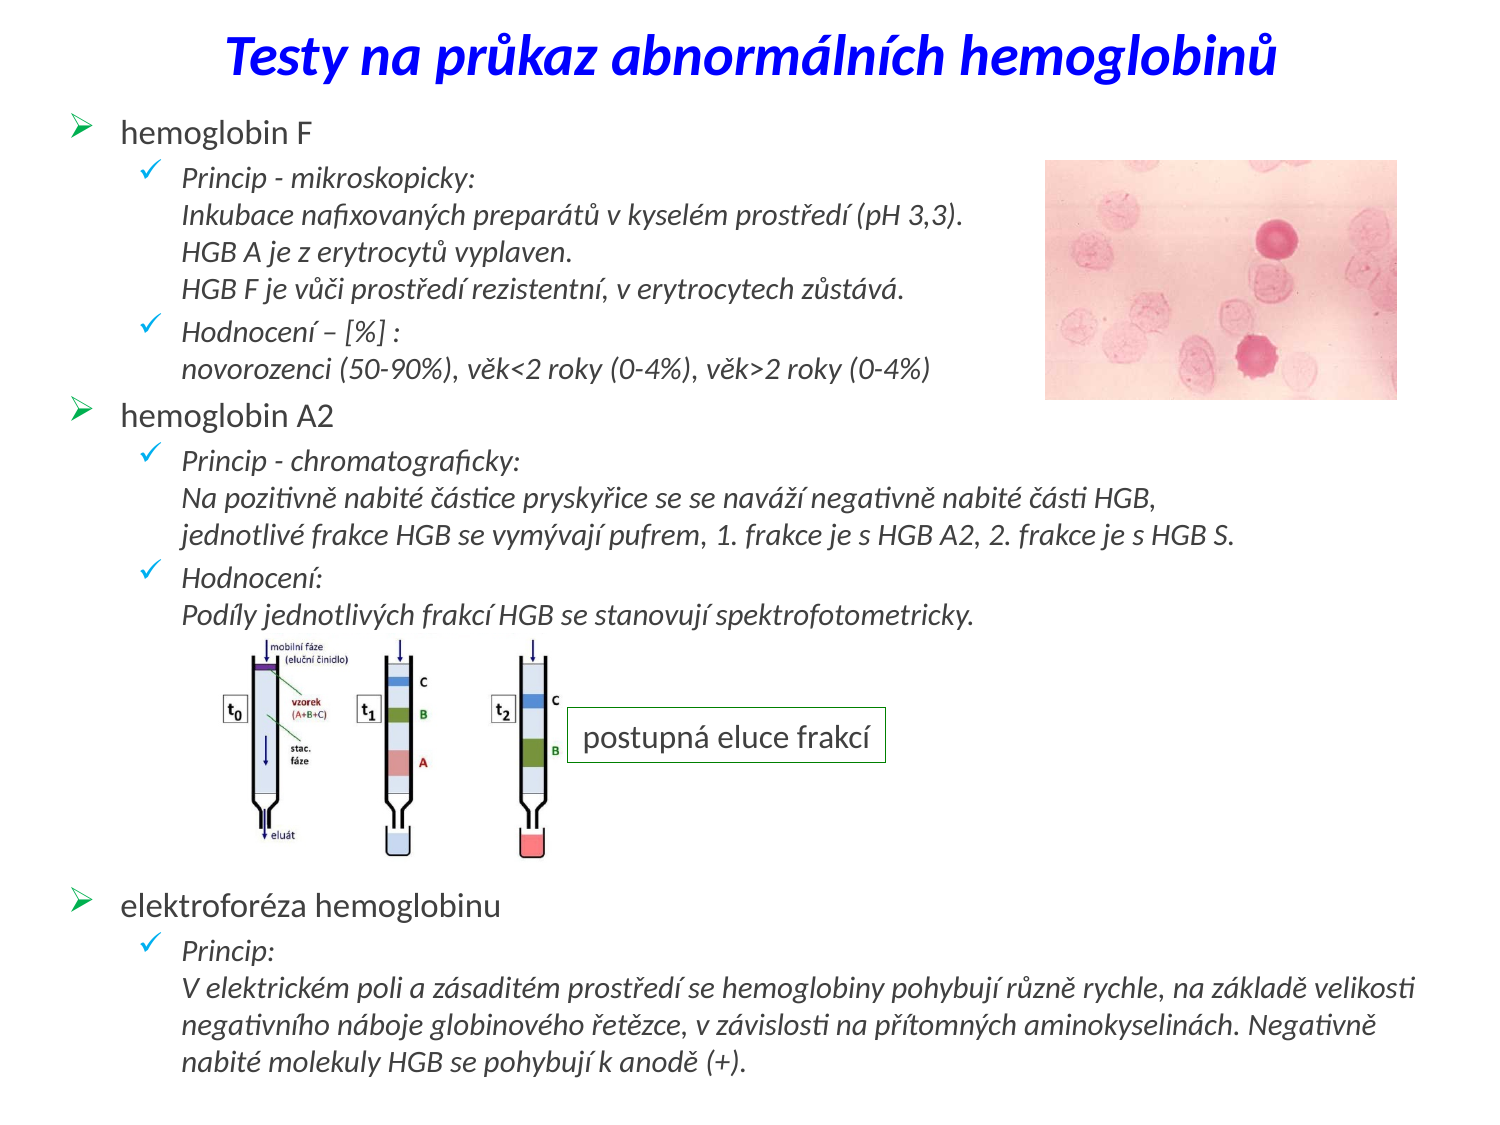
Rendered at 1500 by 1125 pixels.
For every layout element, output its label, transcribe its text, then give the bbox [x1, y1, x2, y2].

list hemoglobin F Princip - mikroskopicky: Inkubace nafixovaných preparátů v kyselém prostředí (pH 3,3). HGB A je z erytrocytů vyplaven. HGB F je vůči prostředí rezistentní, v erytrocytech zůstává. Hodnocení – [%] : novorozenci (50-90%), věk<2 roky (0-4%), věk>2 roky (0-4%) hemoglobin A2 Princip - chromatograficky: Na pozitivně nabité částice pryskyřice se se naváží negativně nabité části HGB, jednotlivé frakce HGB se vymývají pufrem, 1. frakce je s HGB A2, 2. frakce je s HGB S. Hodnocení: Podíly jednotlivých frakcí HGB se stanovují spektrofotometricky. elektroforéza hemoglobinu Princip: V elektrickém poli a zásaditém prostředí se hemoglobiny pohybují různě rychle, na základě velikosti negativního náboje globinového řetězce, v závislosti na přítomných aminokyselinách. Negativně nabité molekuly HGB se pohybují k anodě (+). [53, 101, 1465, 1094]
picture [218, 633, 567, 863]
title Testy na průkaz abnormálních hemoglobinů [76, 0, 1427, 101]
picture [1045, 160, 1398, 400]
text_box postupná eluce frakcí [571, 707, 886, 763]
